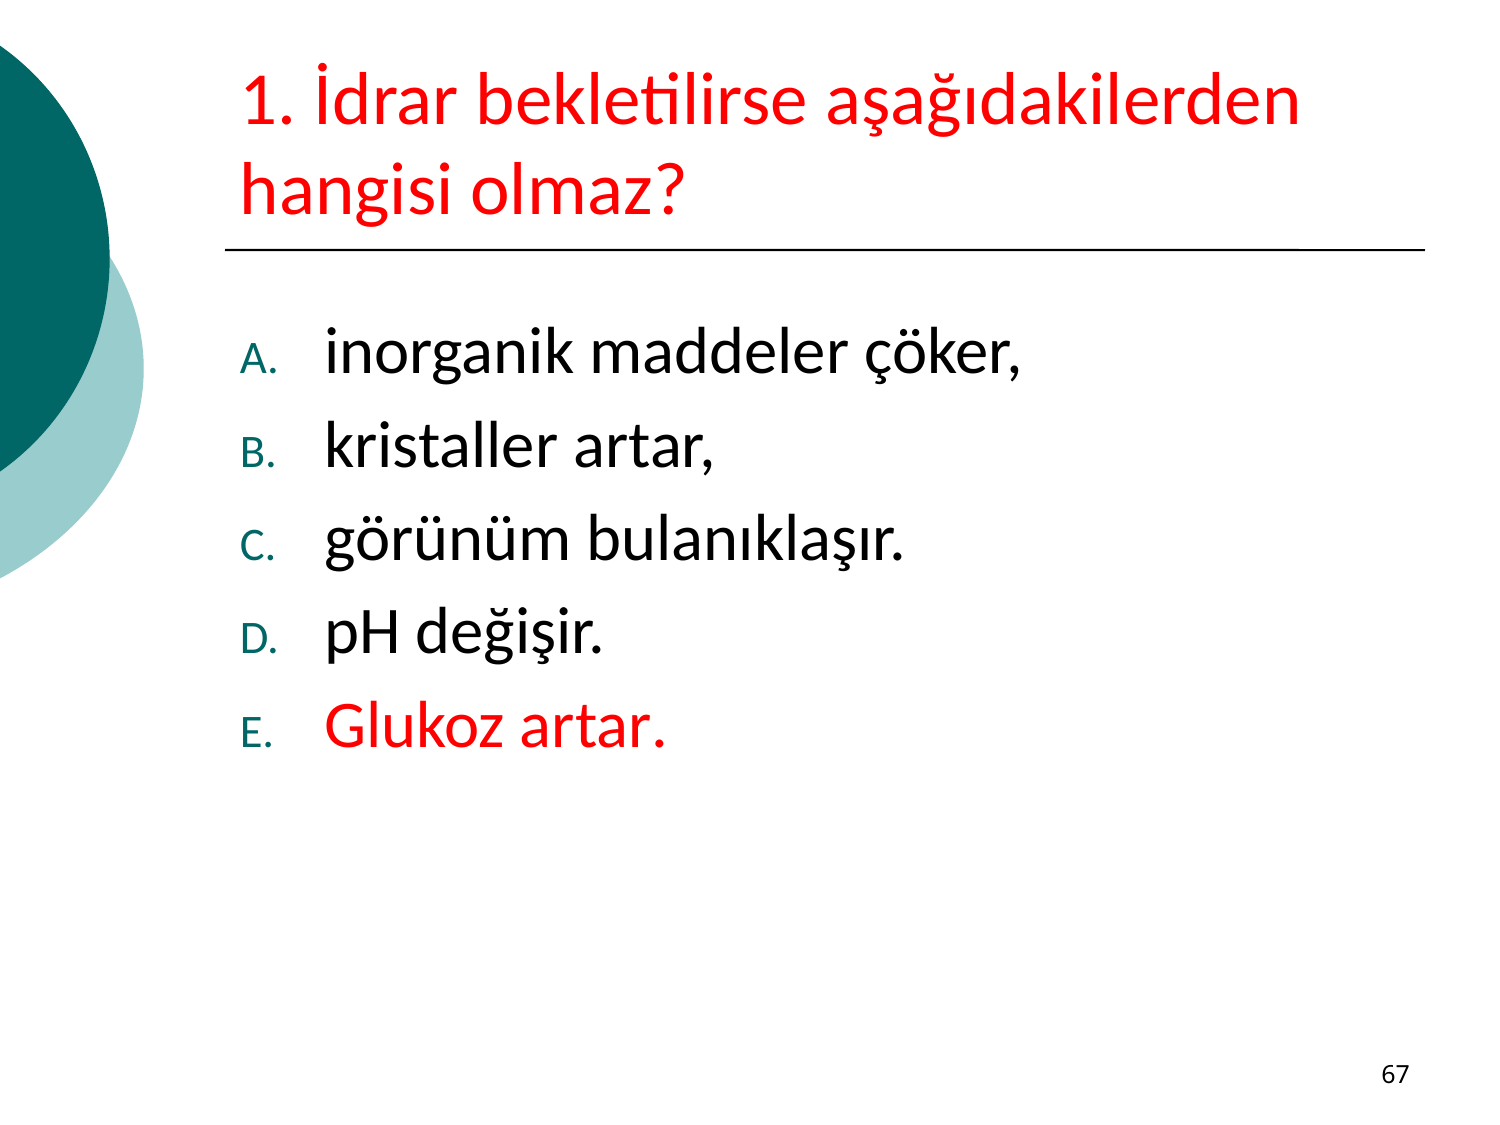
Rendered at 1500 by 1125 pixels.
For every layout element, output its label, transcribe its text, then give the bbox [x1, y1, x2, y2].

slide_number 67 [1074, 1024, 1426, 1101]
title 1. İdrar bekletilirse aşağıdakilerden hangisi olmaz? [224, 49, 1425, 237]
list inorganik maddeler çöker, kristaller artar, görünüm bulanıklaşır. pH değişir. Glukoz artar. [224, 299, 1425, 975]
